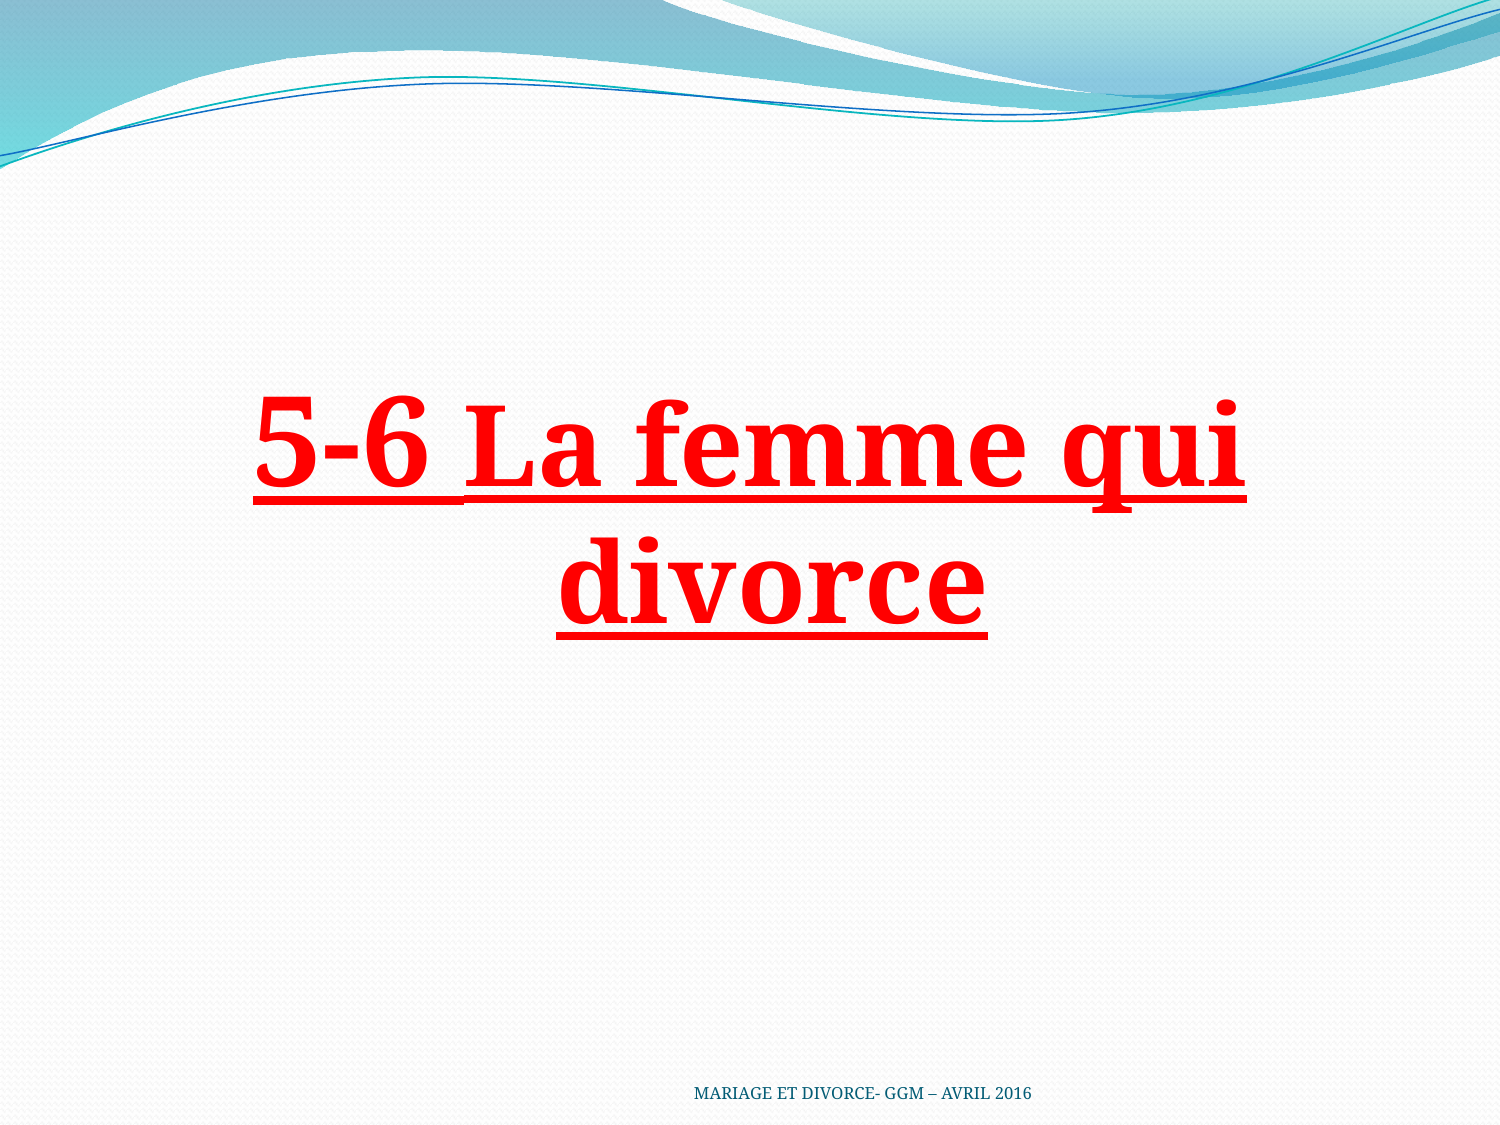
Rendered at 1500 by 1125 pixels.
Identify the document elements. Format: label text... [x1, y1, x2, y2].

footer MARIAGE ET DIVORCE- GGM – AVRIL 2016 [437, 1042, 1289, 1103]
list 5-6 La femme qui divorce [74, 93, 1426, 1038]
